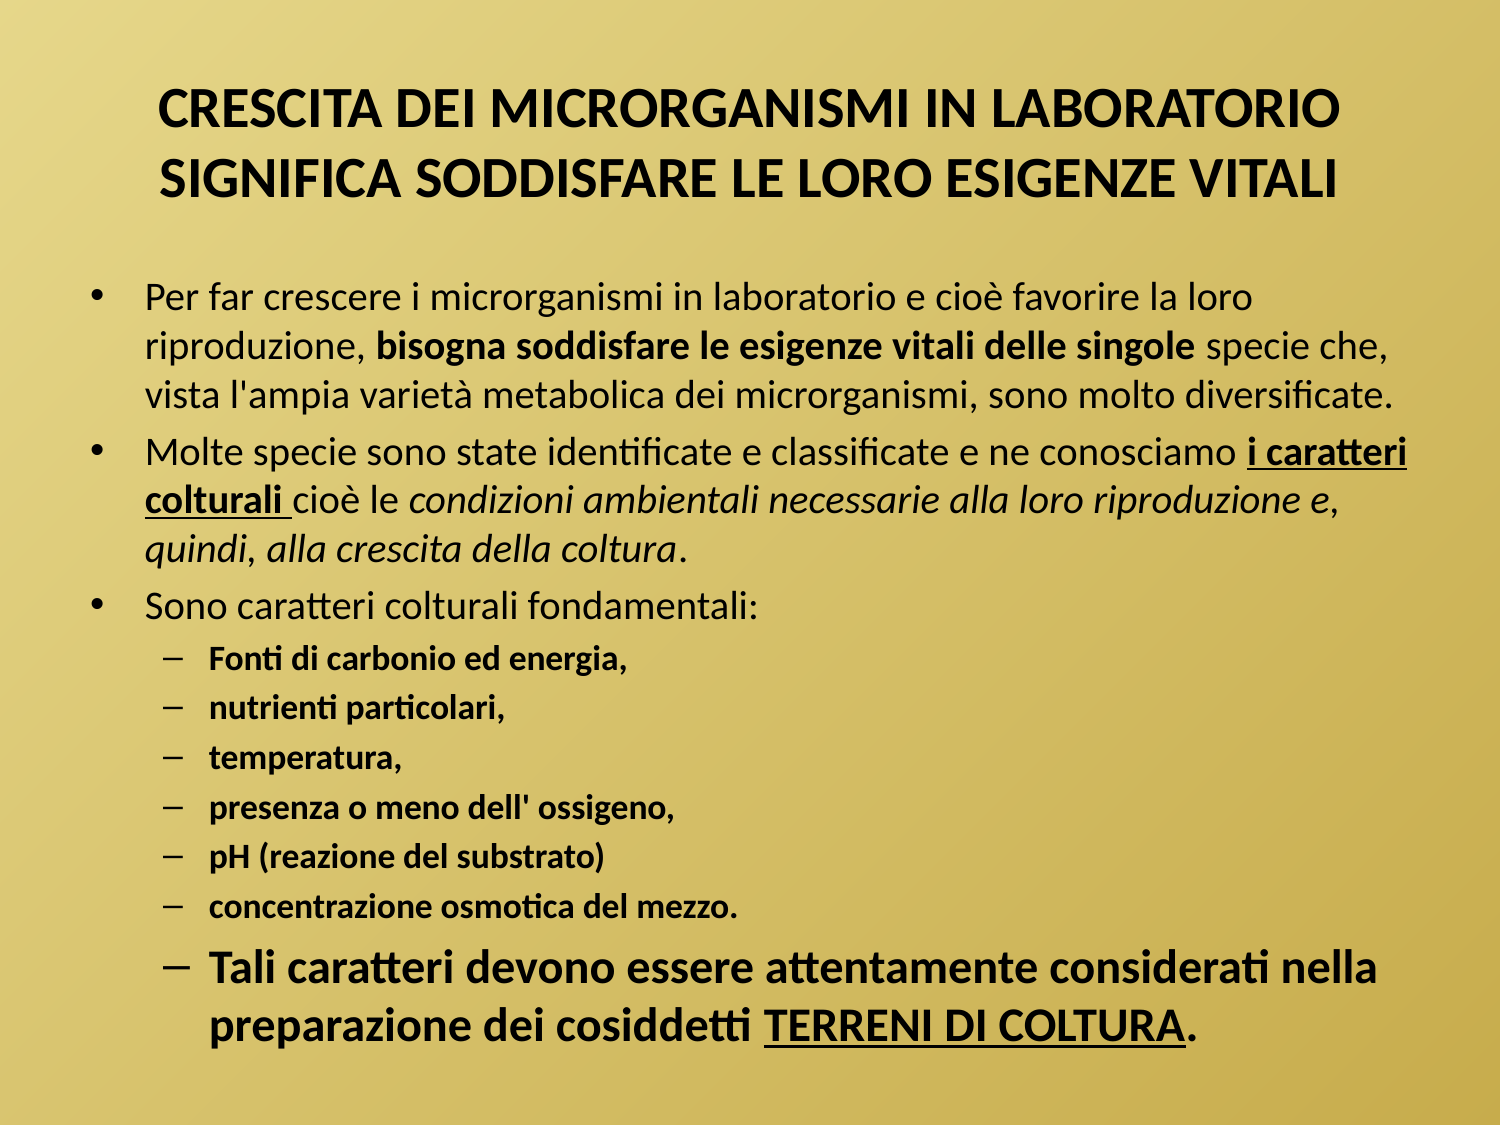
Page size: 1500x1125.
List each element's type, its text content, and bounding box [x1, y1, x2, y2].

list Per far crescere i microrganismi in laboratorio e cioè favorire la loro riproduzione, bisogna soddisfare le esigenze vitali delle singole specie che, vista l'ampia varietà metabolica dei microrganismi, sono molto diversificate. Molte specie sono state identificate e classificate e ne conosciamo i caratteri colturali cioè le condizioni ambientali necessarie alla loro riproduzione e, quindi, alla crescita della coltura. Sono caratteri colturali fondamentali: Fonti di carbonio ed energia, nutrienti particolari, temperatura, presenza o meno dell' ossigeno, pH (reazione del substrato) concentrazione osmotica del mezzo. Tali caratteri devono essere attentamente considerati nella preparazione dei cosiddetti TERRENI DI COLTURA. [75, 262, 1425, 1102]
title CRESCITA DEI MICRORGANISMI IN LABORATORIO SIGNIFICA SODDISFARE LE LORO ESIGENZE VITALI [75, 45, 1425, 233]
